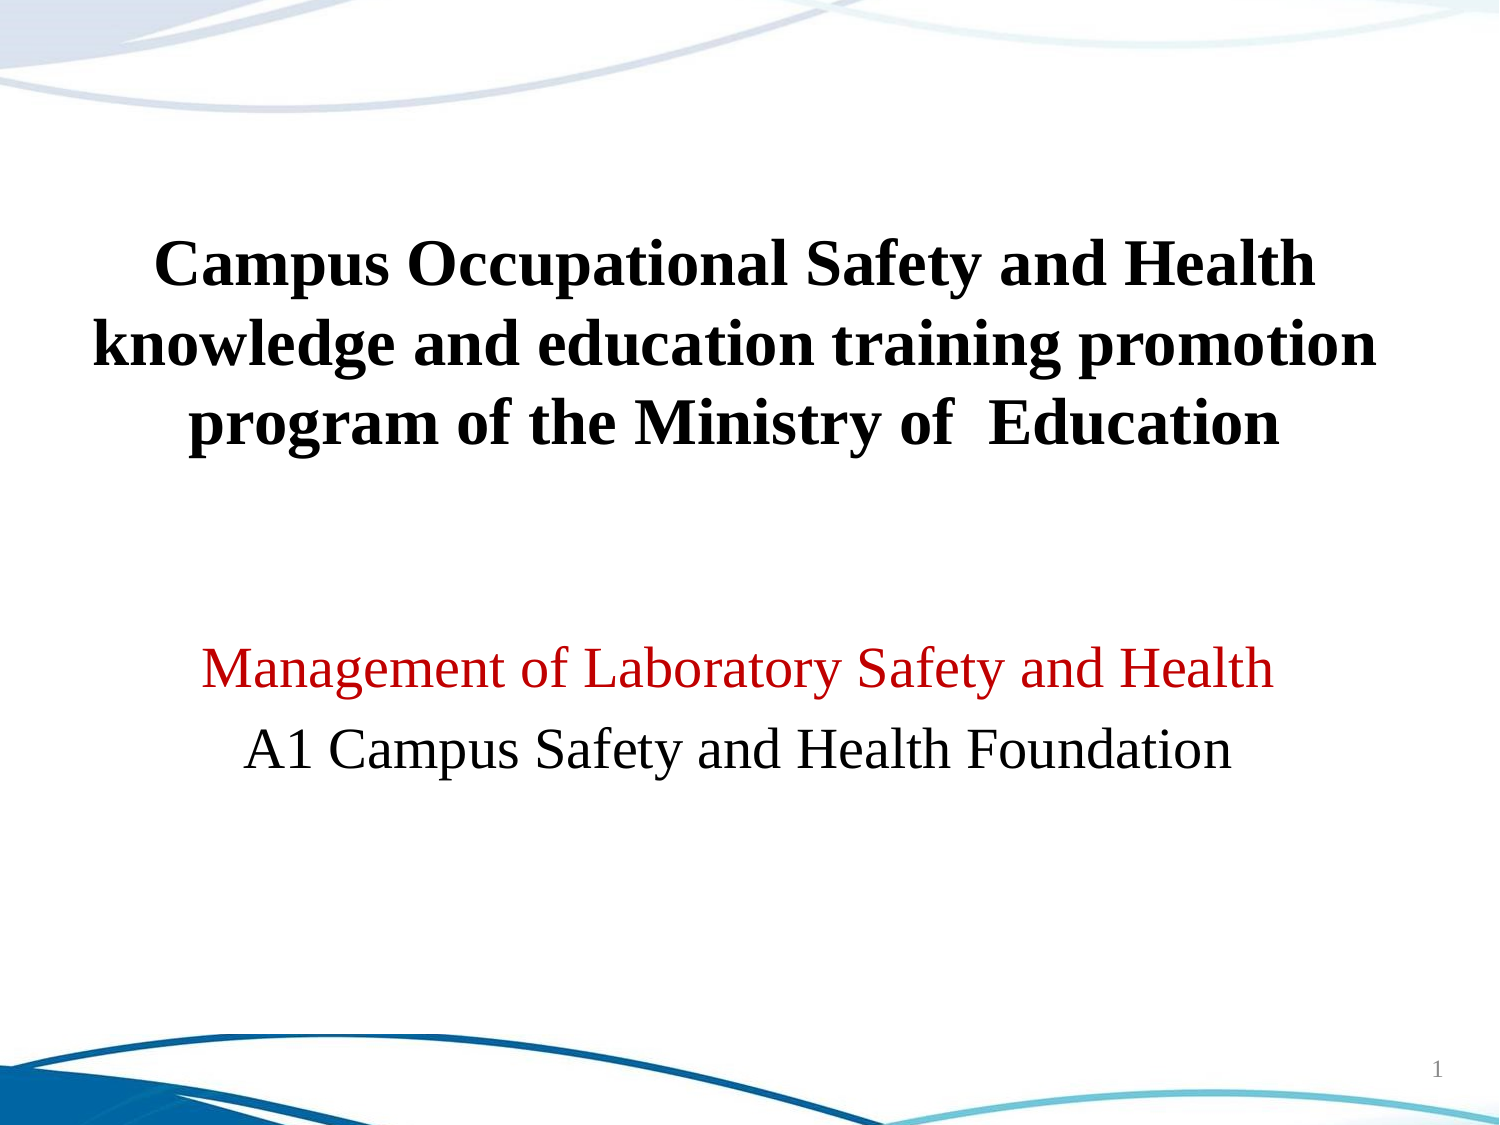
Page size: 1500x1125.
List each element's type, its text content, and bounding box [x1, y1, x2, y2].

picture [0, 0, 1499, 122]
picture [0, 1034, 1499, 1125]
text_box Campus Occupational Safety and Health knowledge and education training promotion program of the Ministry of Education [29, 211, 1442, 466]
slide_number 1 [1108, 1037, 1459, 1098]
text_box Management of Laboratory Safety and Health A1 Campus Safety and Health Foundation [123, 621, 1353, 800]
